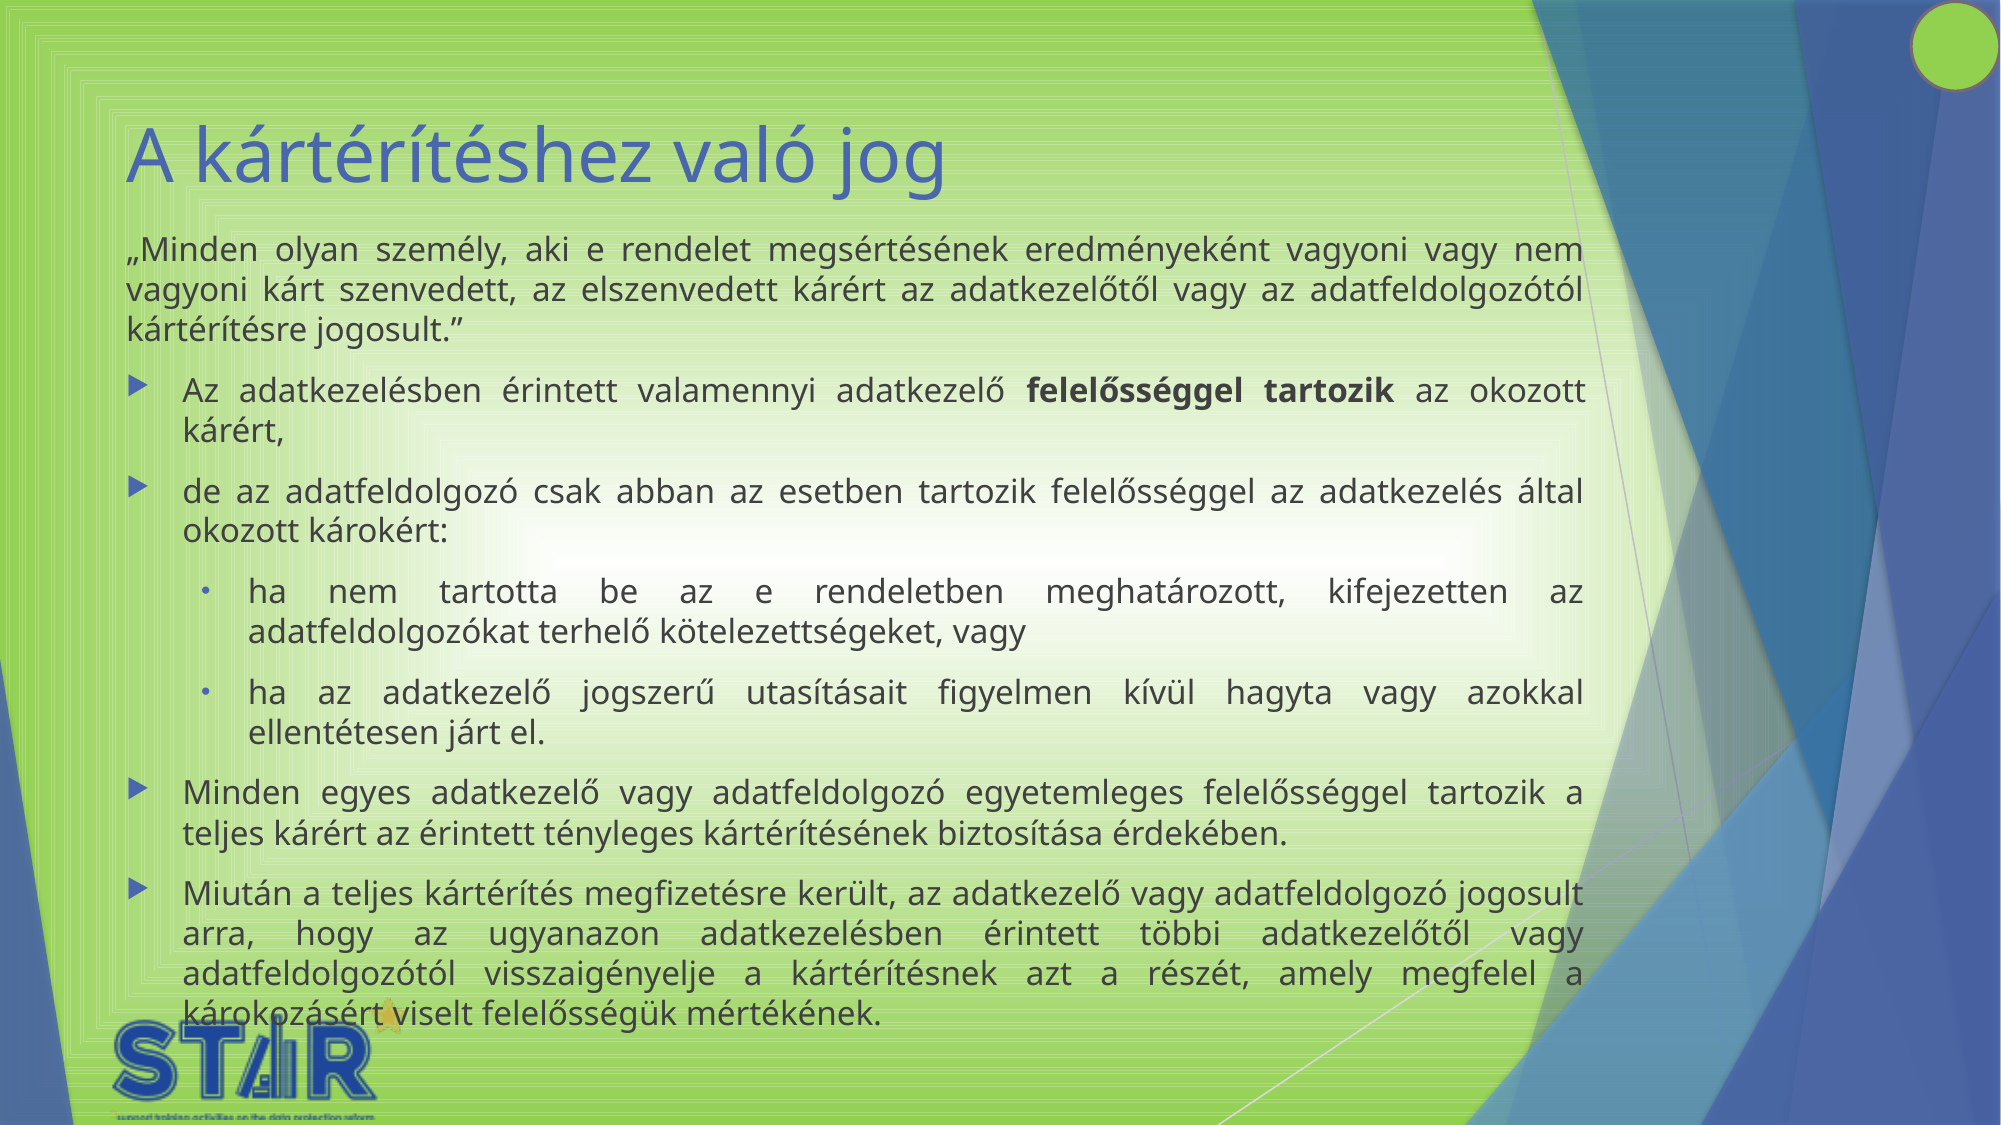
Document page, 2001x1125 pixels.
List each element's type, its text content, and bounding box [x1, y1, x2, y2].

list „Minden olyan személy, aki e rendelet megsértésének eredményeként vagyoni vagy nem vagyoni kárt szenvedett, az elszenvedett kárért az adatkezelőtől vagy az adatfeldolgozótól kártérítésre jogosult.” Az adatkezelésben érintett valamennyi adatkezelő felelősséggel tartozik az okozott kárért, de az adatfeldolgozó csak abban az esetben tartozik felelősséggel az adatkezelés által okozott károkért: ha nem tartotta be az e rendeletben meghatározott, kifejezetten az adatfeldolgozókat terhelő kötelezettségeket, vagy ha az adatkezelő jogszerű utasításait figyelmen kívül hagyta vagy azokkal ellentétesen járt el. Minden egyes adatkezelő vagy adatfeldolgozó egyetemleges felelősséggel tartozik a teljes kárért az érintett tényleges kártérítésének biztosítása érdekében. Miután a teljes kártérítés megfizetésre került, az adatkezelő vagy adatfeldolgozó jogosult arra, hogy az ugyanazon adatkezelésben érintett többi adatkezelőtől vagy adatfeldolgozótól visszaigényelje a kártérítésnek azt a részét, amely megfelel a károkozásért viselt felelősségük mértékének. [111, 220, 1602, 994]
text_box [1909, 0, 2000, 93]
title A kártérítéshez való jog [111, 99, 1522, 220]
